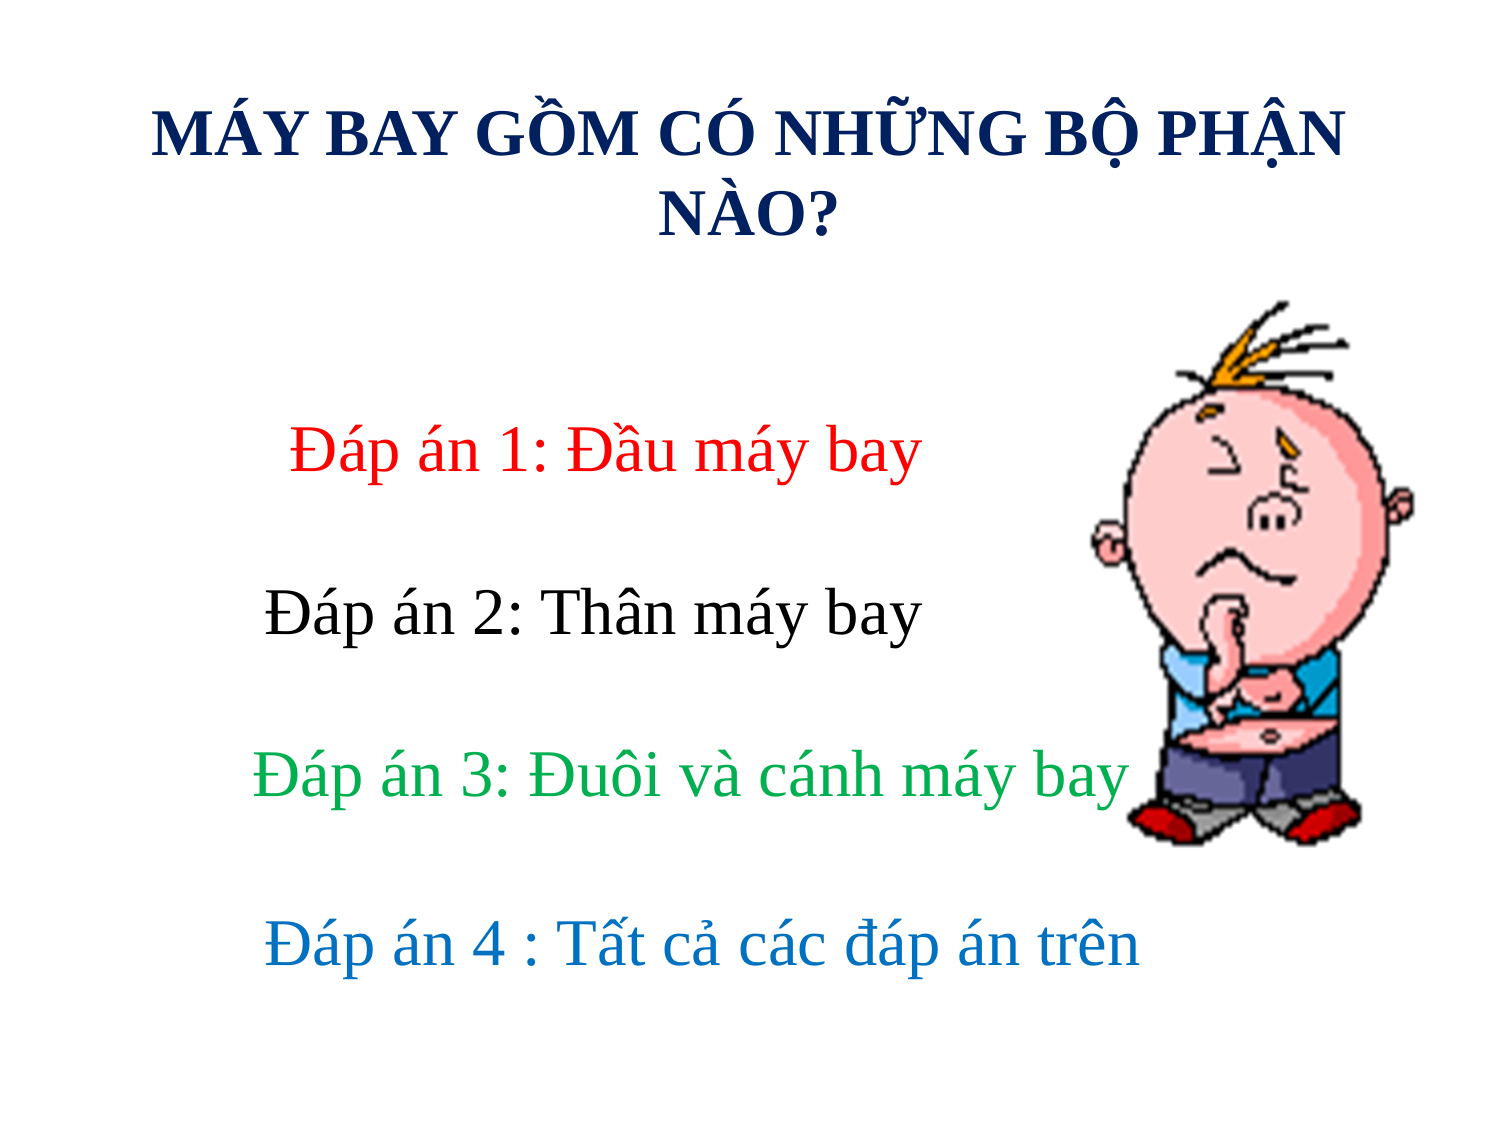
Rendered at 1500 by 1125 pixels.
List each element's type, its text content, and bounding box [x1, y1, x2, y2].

text_box Đáp án 4 : Tất cả các đáp án trên [249, 891, 1163, 987]
text_box Đáp án 3: Đuôi và cánh máy bay [237, 722, 1038, 817]
title MÁY BAY GỒM CÓ NHỮNG BỘ PHẬN NÀO? [75, 75, 1425, 263]
text_box Đáp án 2: Thân máy bay [249, 560, 1038, 656]
picture [1043, 204, 1482, 856]
text_box Đáp án 1: Đầu máy bay [274, 397, 1038, 493]
